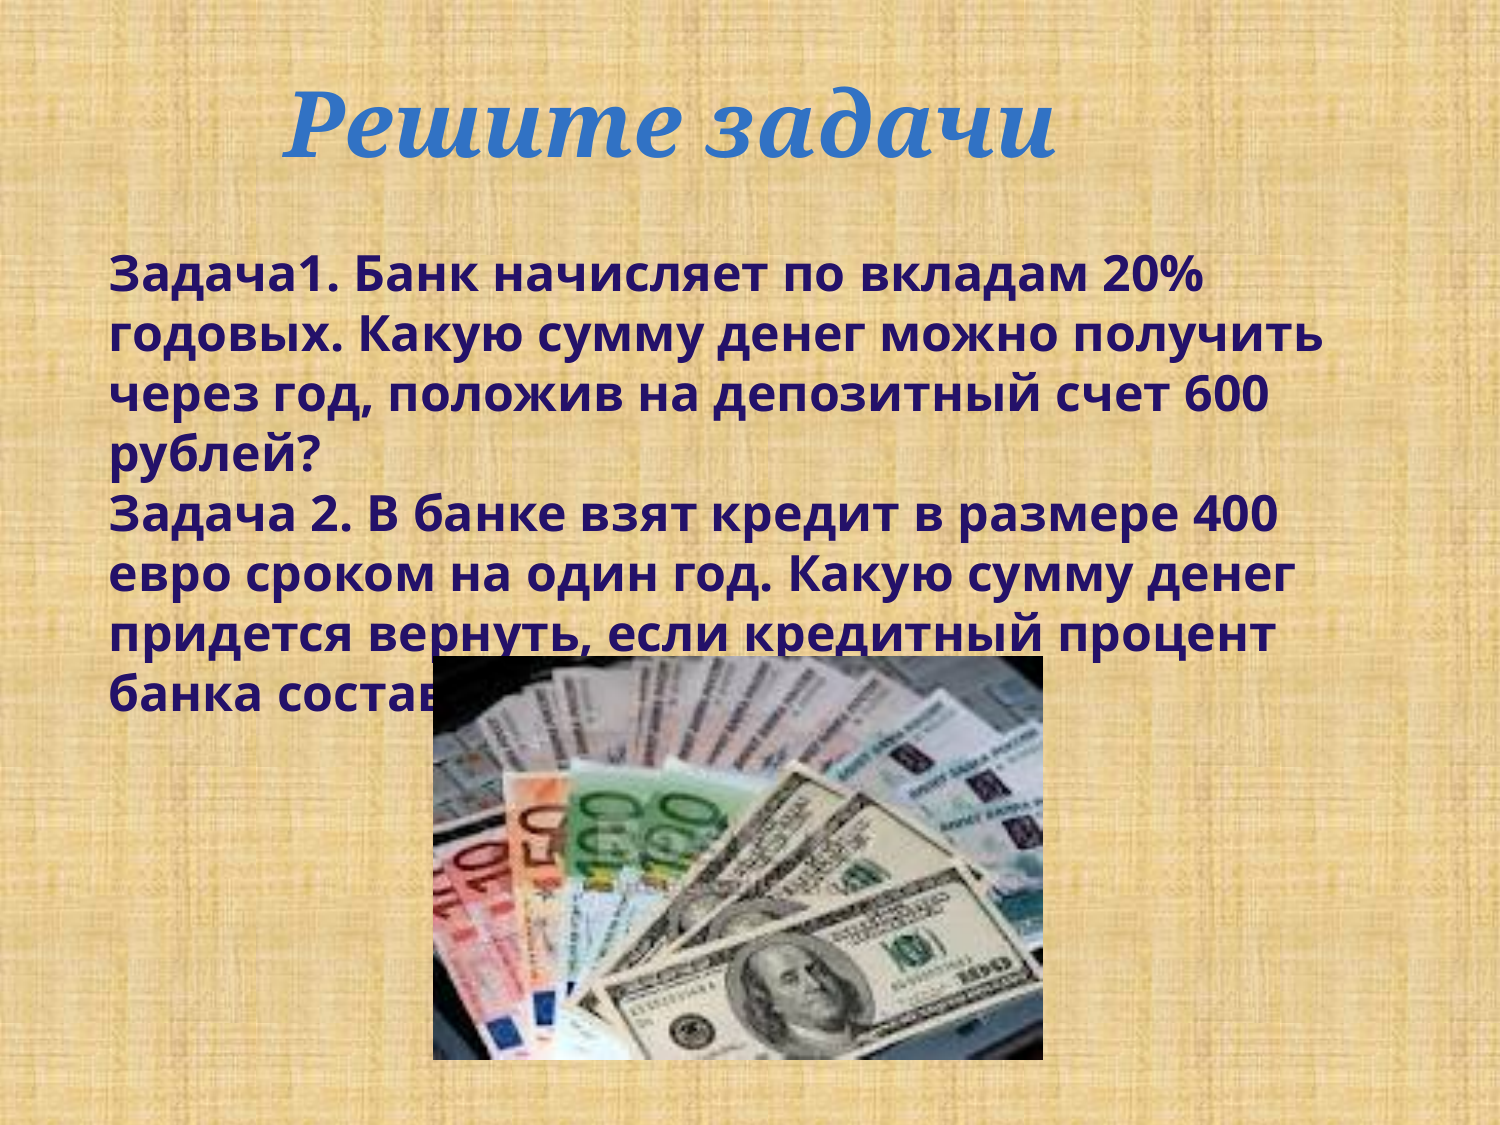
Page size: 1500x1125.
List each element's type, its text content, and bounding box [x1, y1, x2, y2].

text_box Решите задачи [269, 58, 1243, 184]
text_box Задача1. Банк начисляет по вкладам 20% годовых. Какую сумму денег можно получить через год, положив на депозитный счет 600 рублей? Задача 2. В банке взят кредит в размере 400 евро сроком на один год. Какую сумму денег придется вернуть, если кредитный процент банка составляет 25% годовых? [93, 234, 1407, 730]
picture [0, 0, 1500, 1125]
